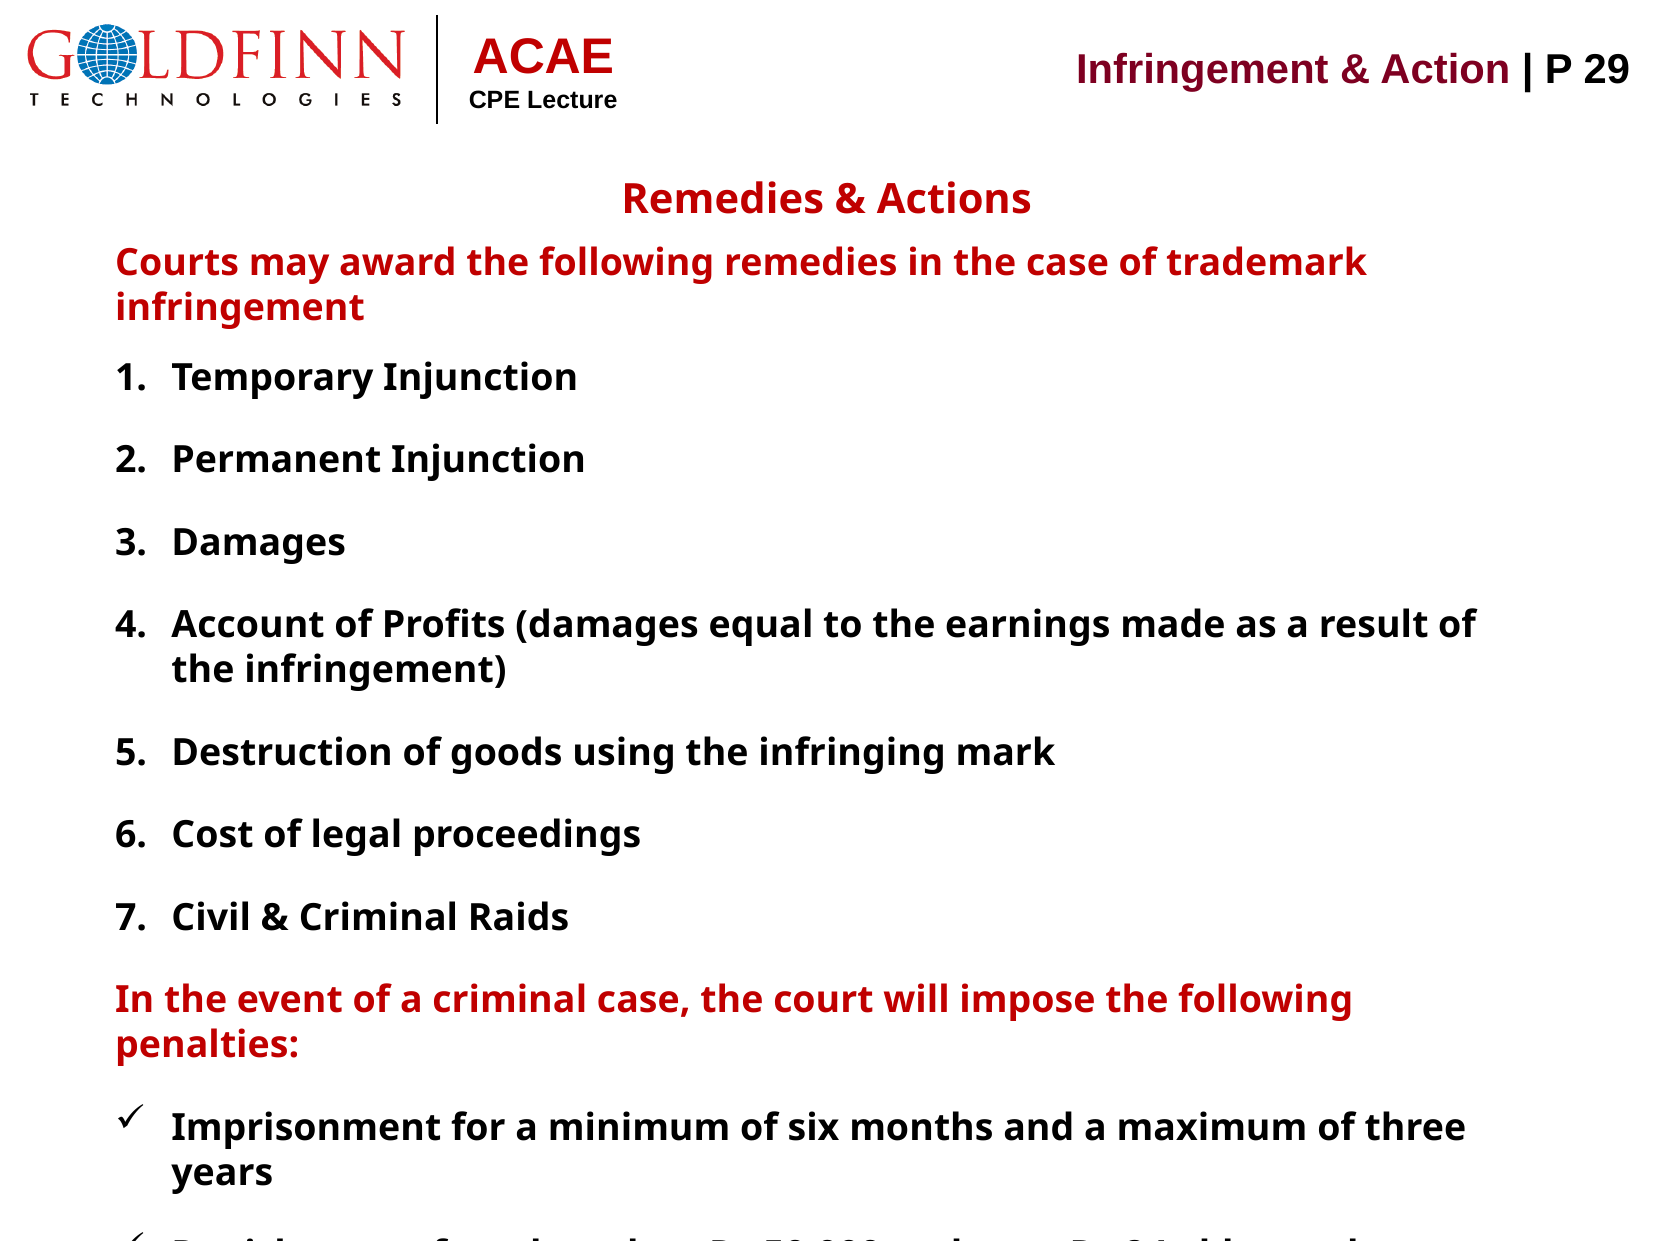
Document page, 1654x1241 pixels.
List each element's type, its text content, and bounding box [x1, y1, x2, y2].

text_box Courts may award the following remedies in the case of trademark infringement Temporary Injunction Permanent Injunction Damages Account of Profits (damages equal to the earnings made as a result of the infringement) Destruction of goods using the infringing mark Cost of legal proceedings Civil & Criminal Raids In the event of a criminal case, the court will impose the following penalties: Imprisonment for a minimum of six months and a maximum of three years Punishment of not less than Rs.50,000 and upto Rs.2 Lakh may be imposed. [100, 230, 1554, 1241]
list Infringement & Action | P 29 [897, 6, 1631, 116]
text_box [23, 14, 650, 124]
text_box Remedies & Actions [408, 164, 1246, 230]
